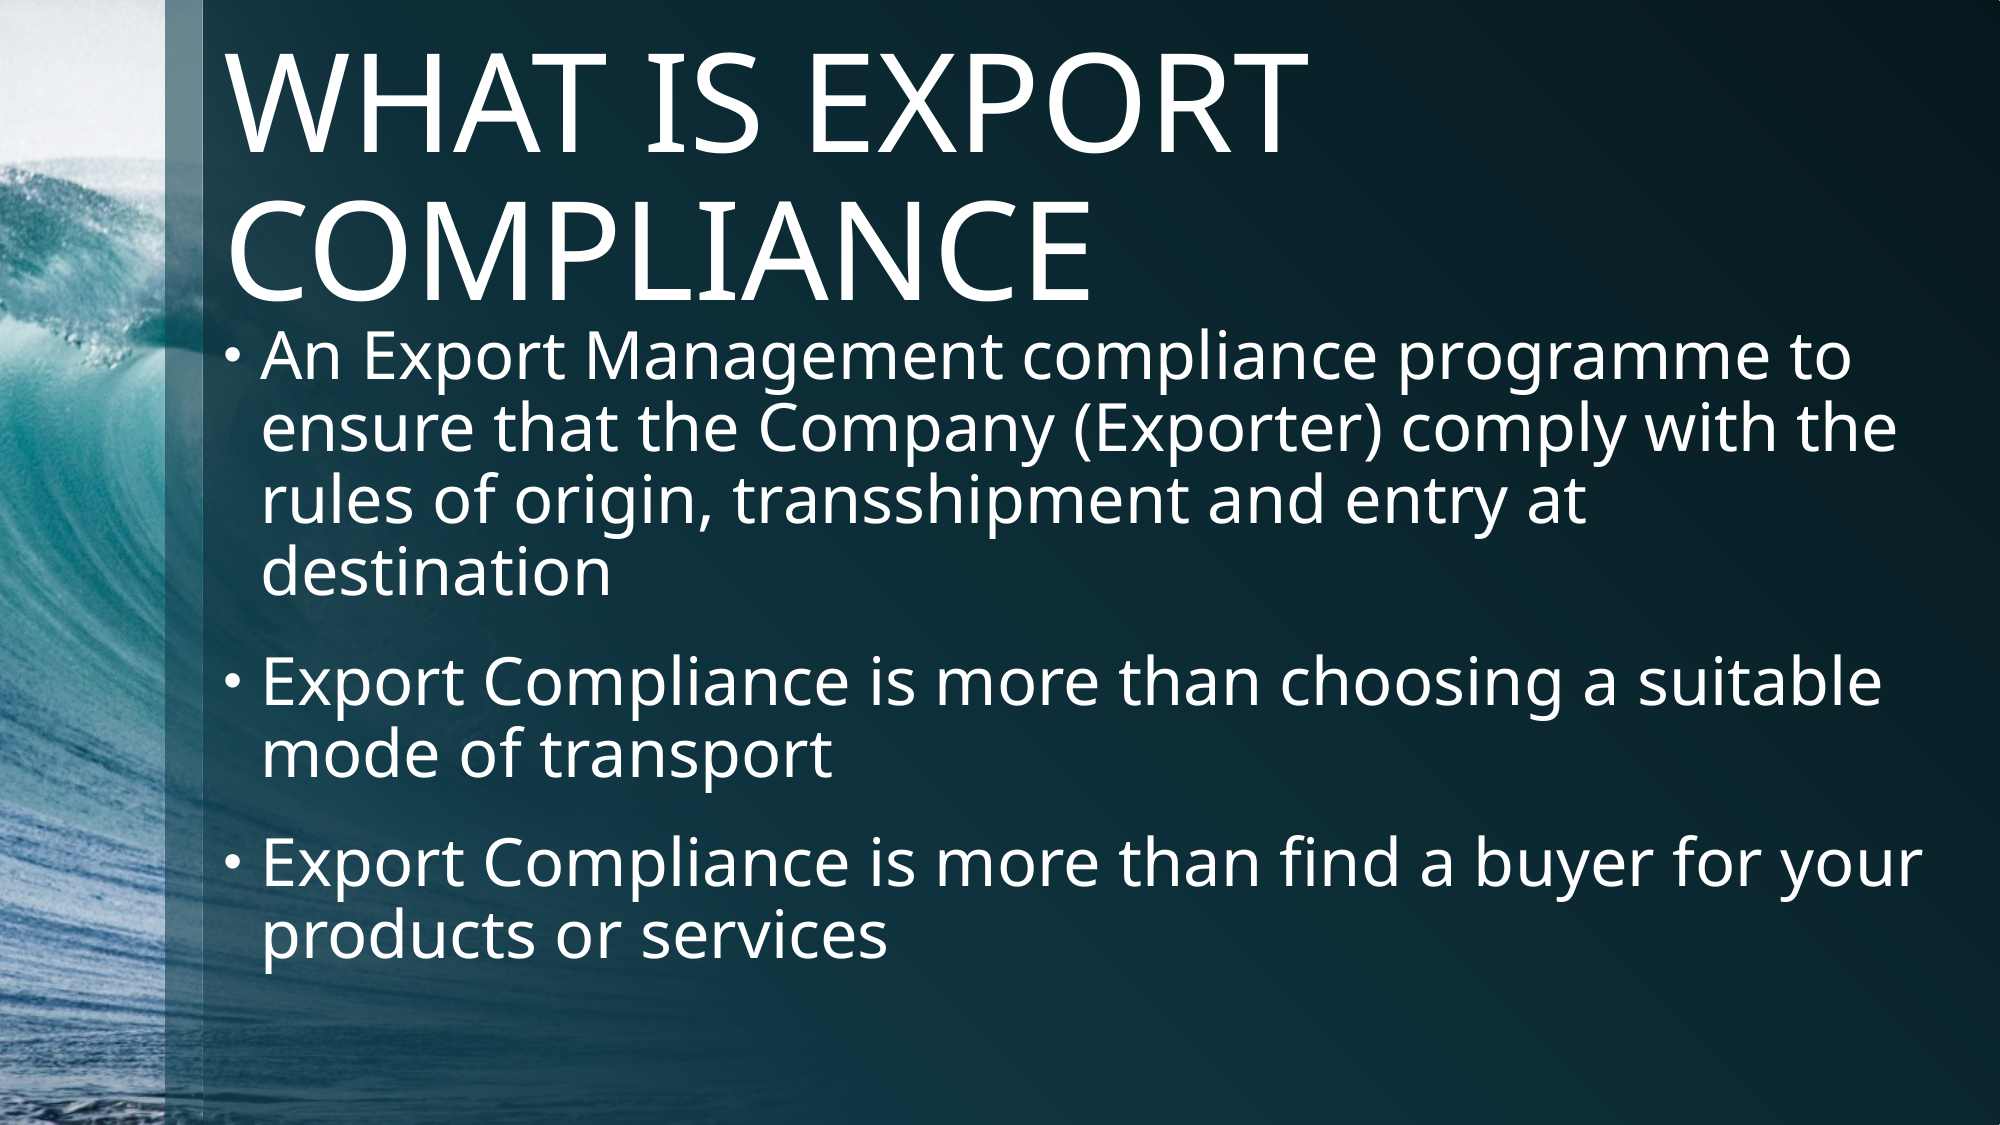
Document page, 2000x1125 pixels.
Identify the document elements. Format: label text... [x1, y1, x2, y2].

title WHAT IS EXPORT COMPLIANCE [208, 30, 1825, 314]
picture [0, 0, 2000, 1125]
list An Export Management compliance programme to ensure that the Company (Exporter) comply with the rules of origin, transshipment and entry at destination Export Compliance is more than choosing a suitable mode of transport Export Compliance is more than find a buyer for your products or services [208, 314, 1969, 1083]
